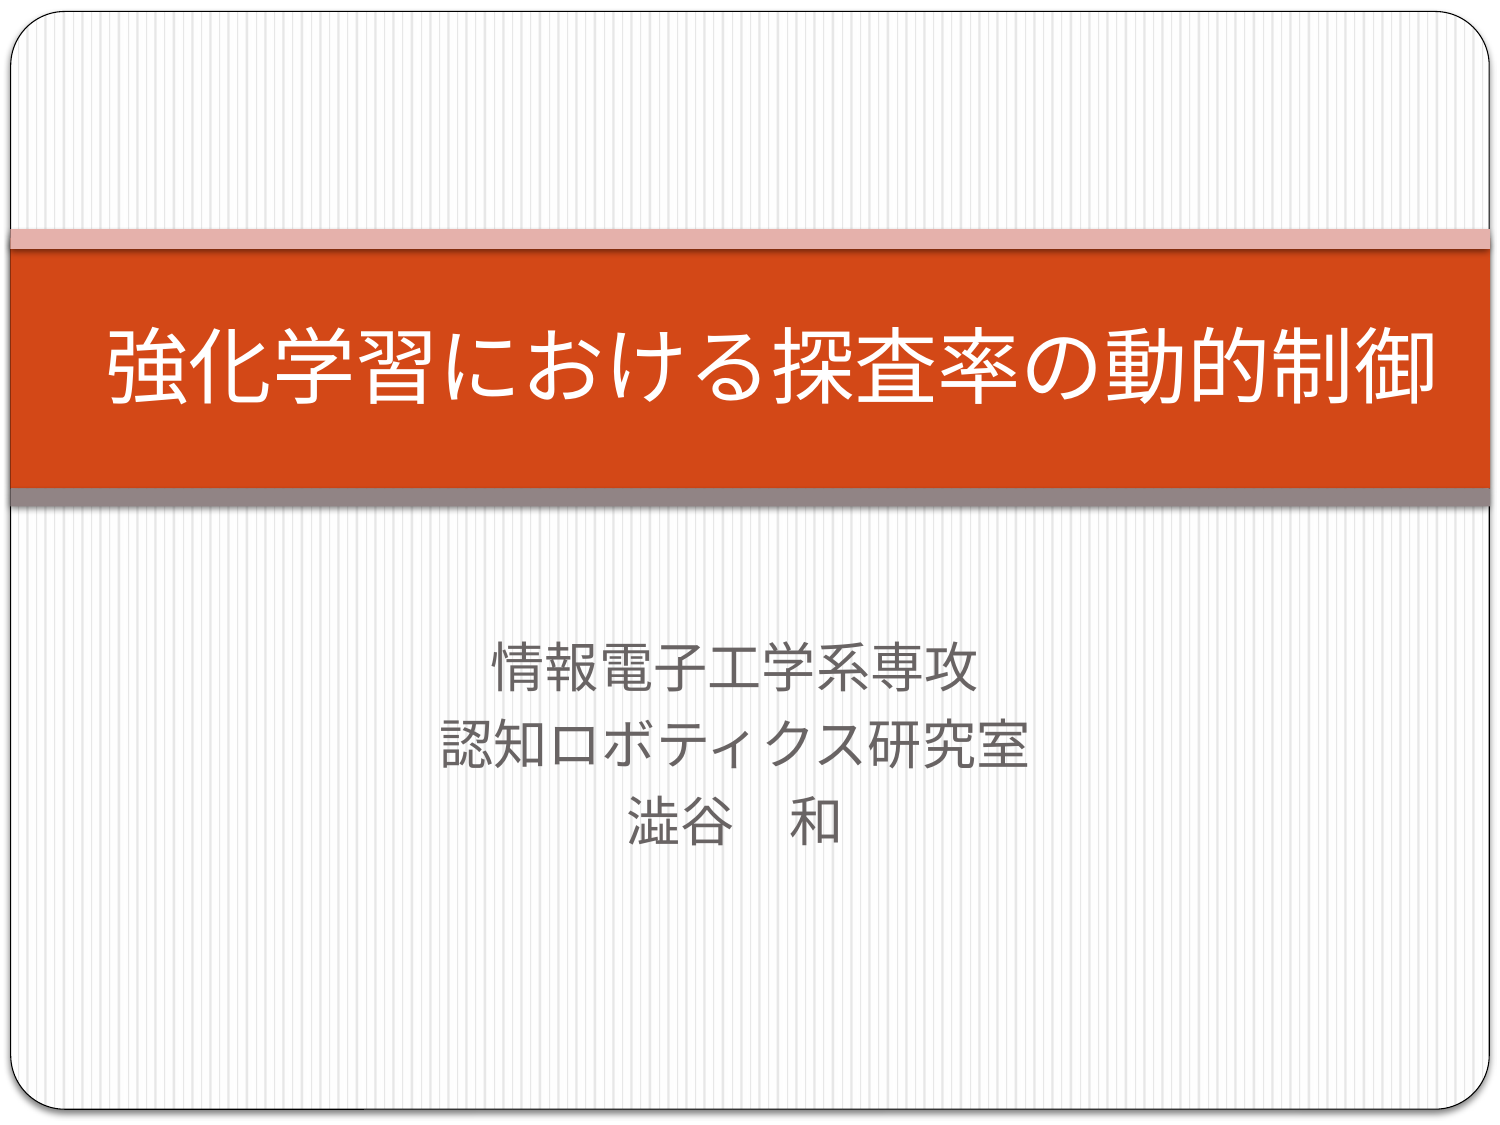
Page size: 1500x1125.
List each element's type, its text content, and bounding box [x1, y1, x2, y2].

subtitle 情報電子工学系専攻 認知ロボティクス研究室 澁谷 和 [210, 625, 1261, 889]
title 強化学習における探査率の動的制御 [75, 247, 1468, 489]
